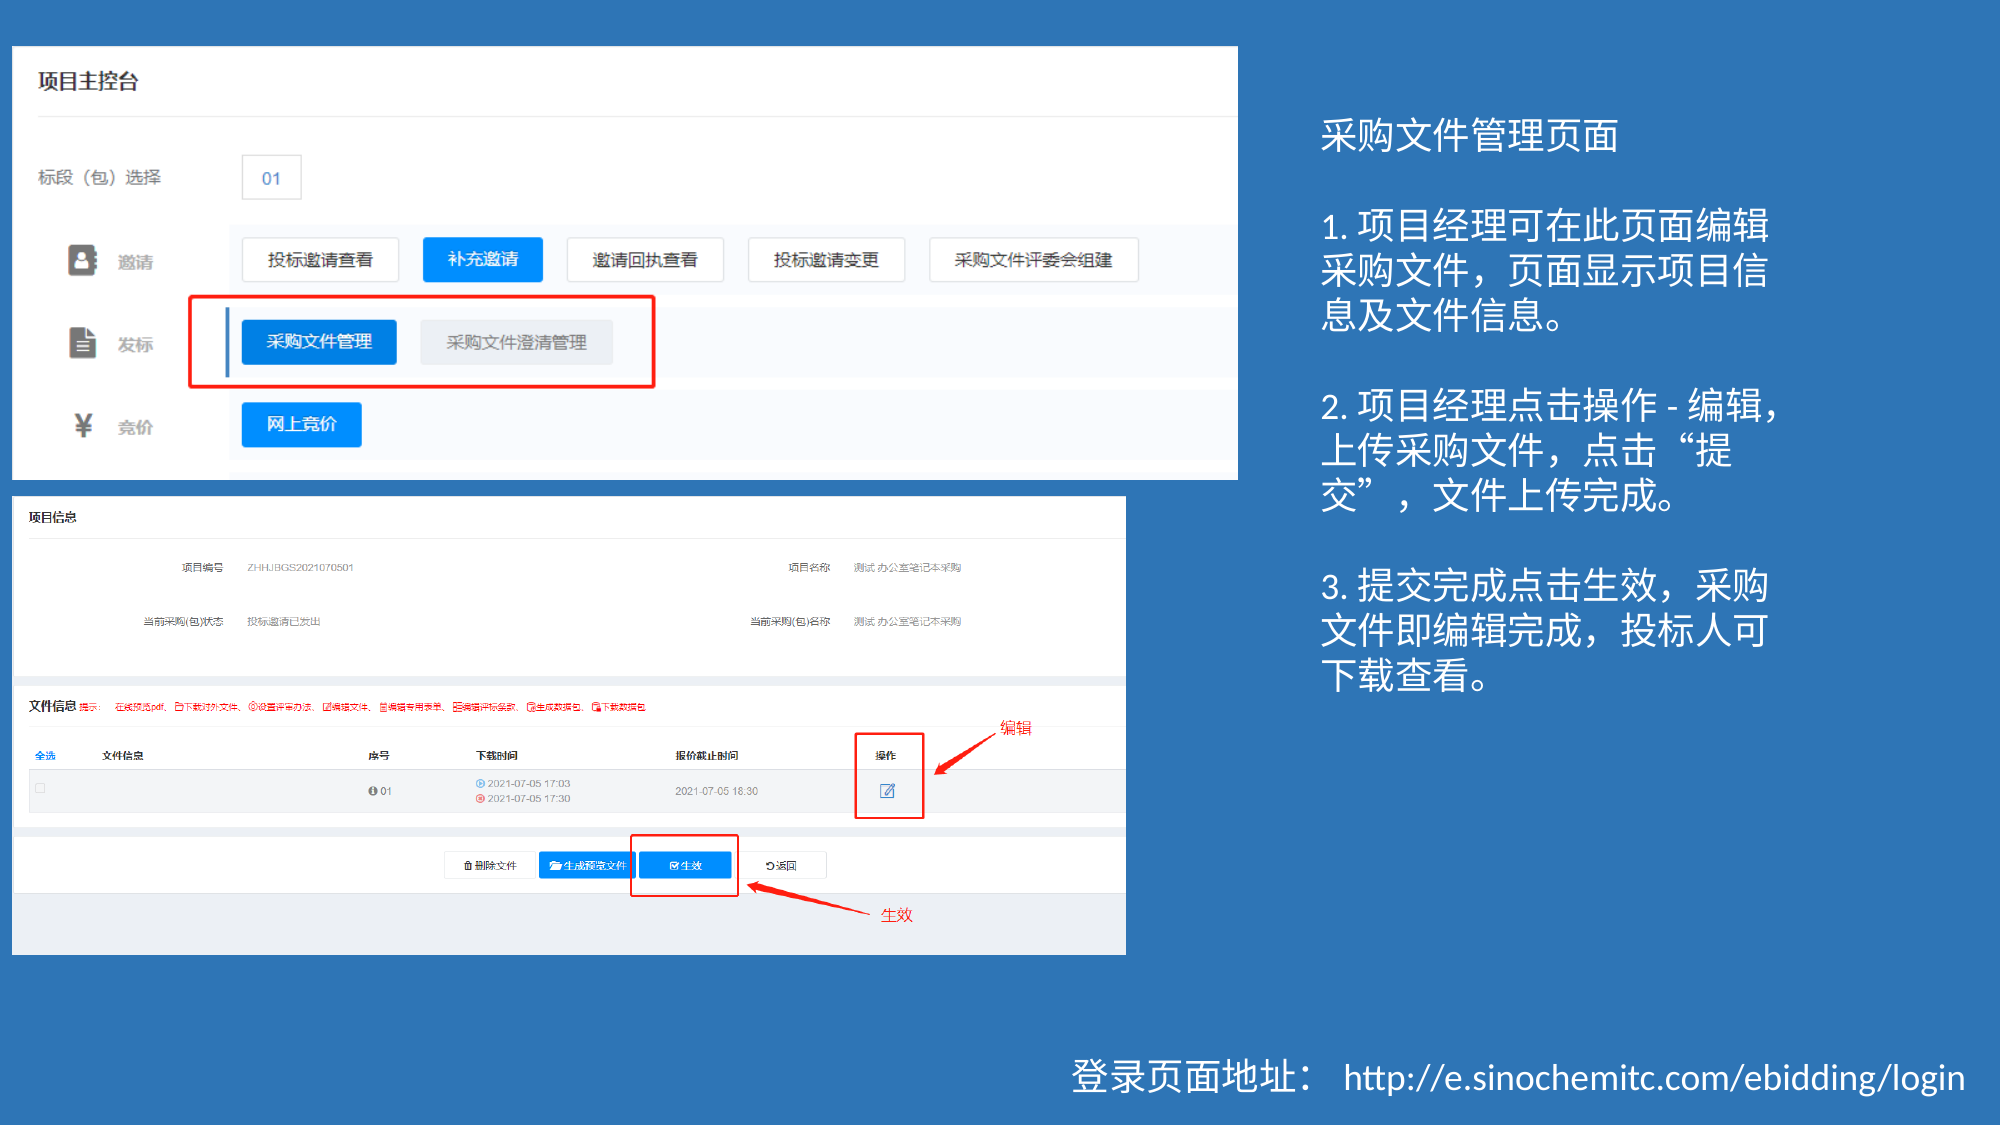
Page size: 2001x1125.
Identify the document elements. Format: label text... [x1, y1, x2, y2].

picture [12, 496, 1126, 955]
text_box 采购文件管理页面 1.项目经理可在此页面编辑采购文件，页面显示项目信息及文件信息。 2.项目经理点击操作-编辑，上传采购文件，点击“提交”，文件上传完成。 3.提交完成点击生效，采购文件即编辑完成，投标人可下载查看。 [1305, 104, 1815, 750]
picture [12, 46, 1239, 480]
text_box 登录页面地址：http://e.sinochemitc.com/ebidding/login [1057, 1045, 1982, 1106]
